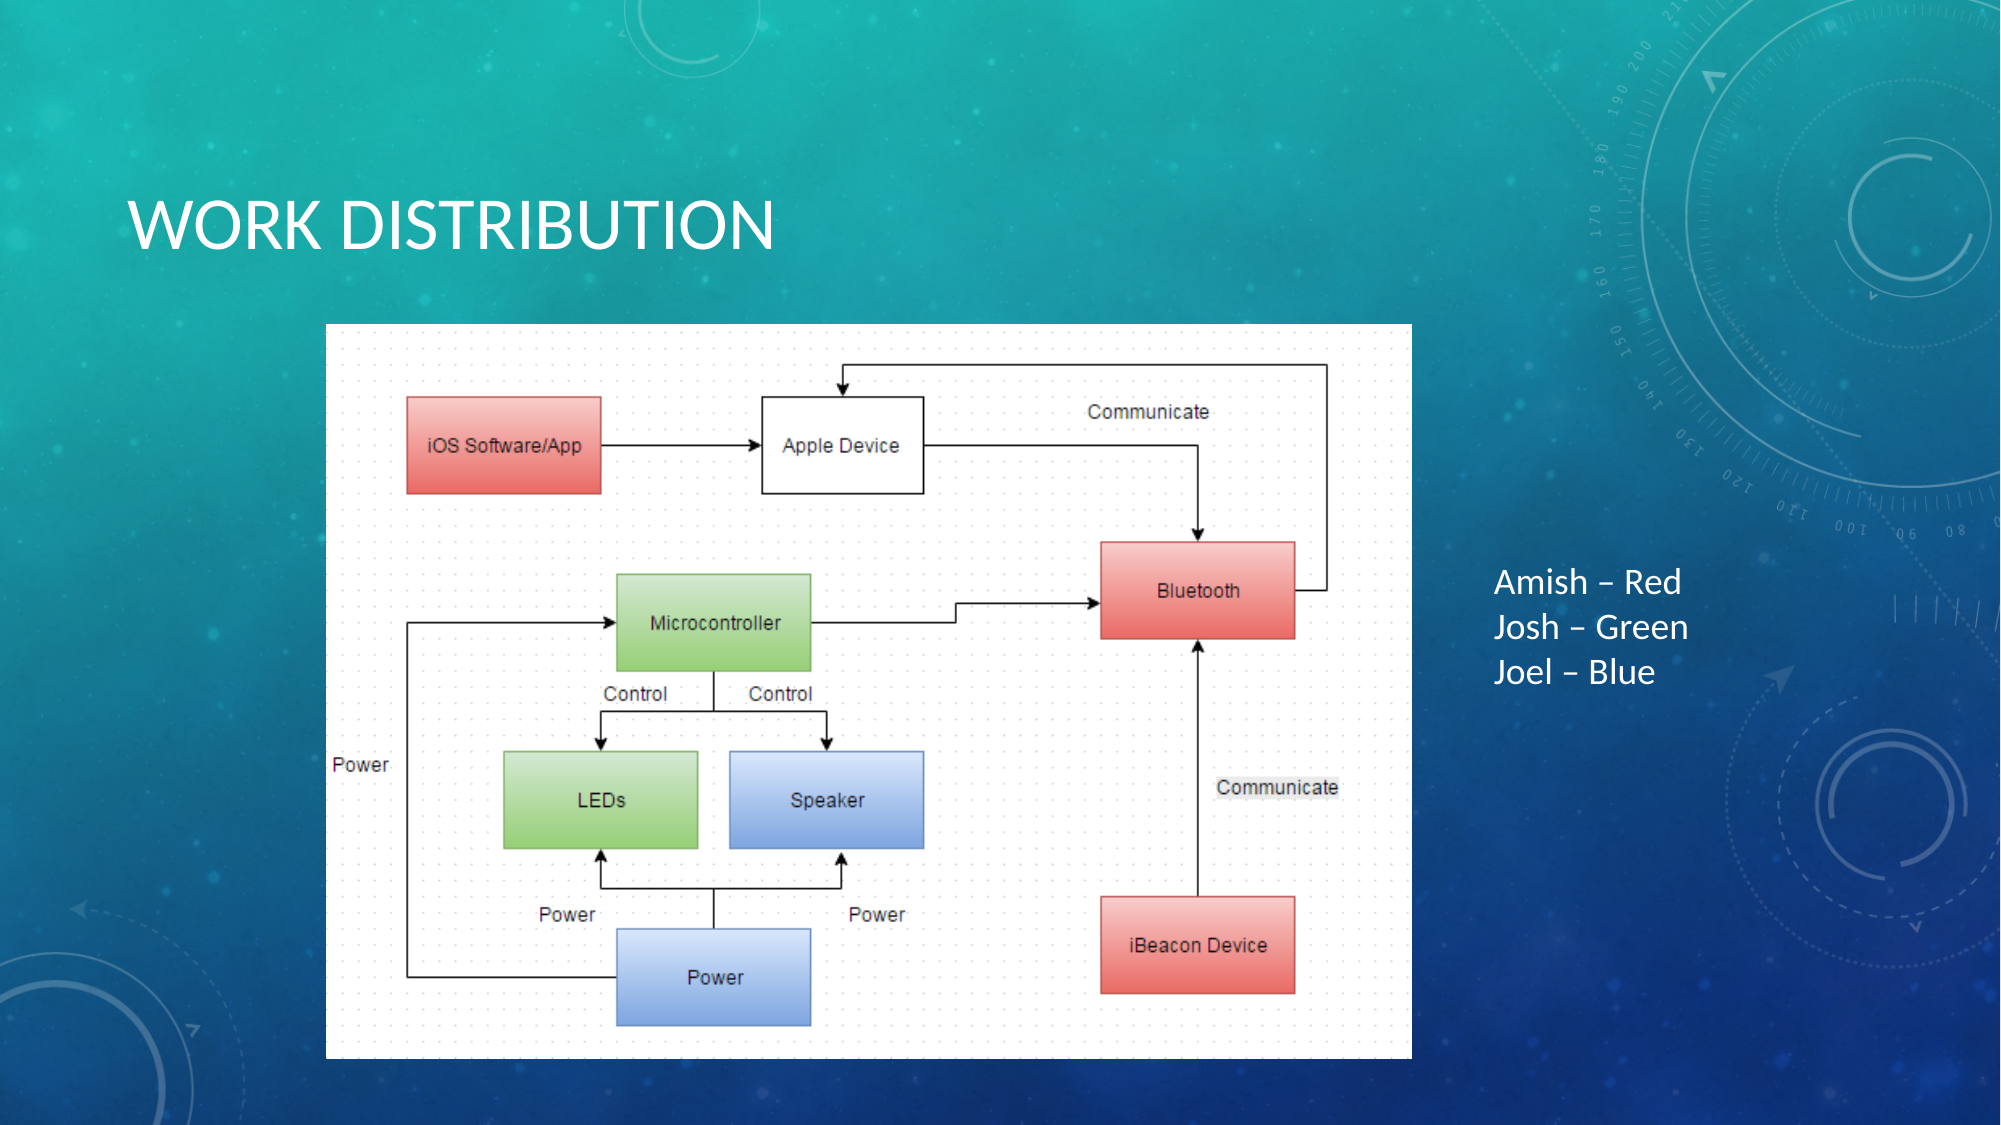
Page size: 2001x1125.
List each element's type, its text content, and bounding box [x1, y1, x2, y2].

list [326, 323, 1412, 1060]
picture [0, 0, 2001, 1125]
text_box Amish – Red Josh – Green Joel – Blue [1478, 549, 1865, 747]
title WORK DISTRIBUTION [112, 99, 1775, 339]
